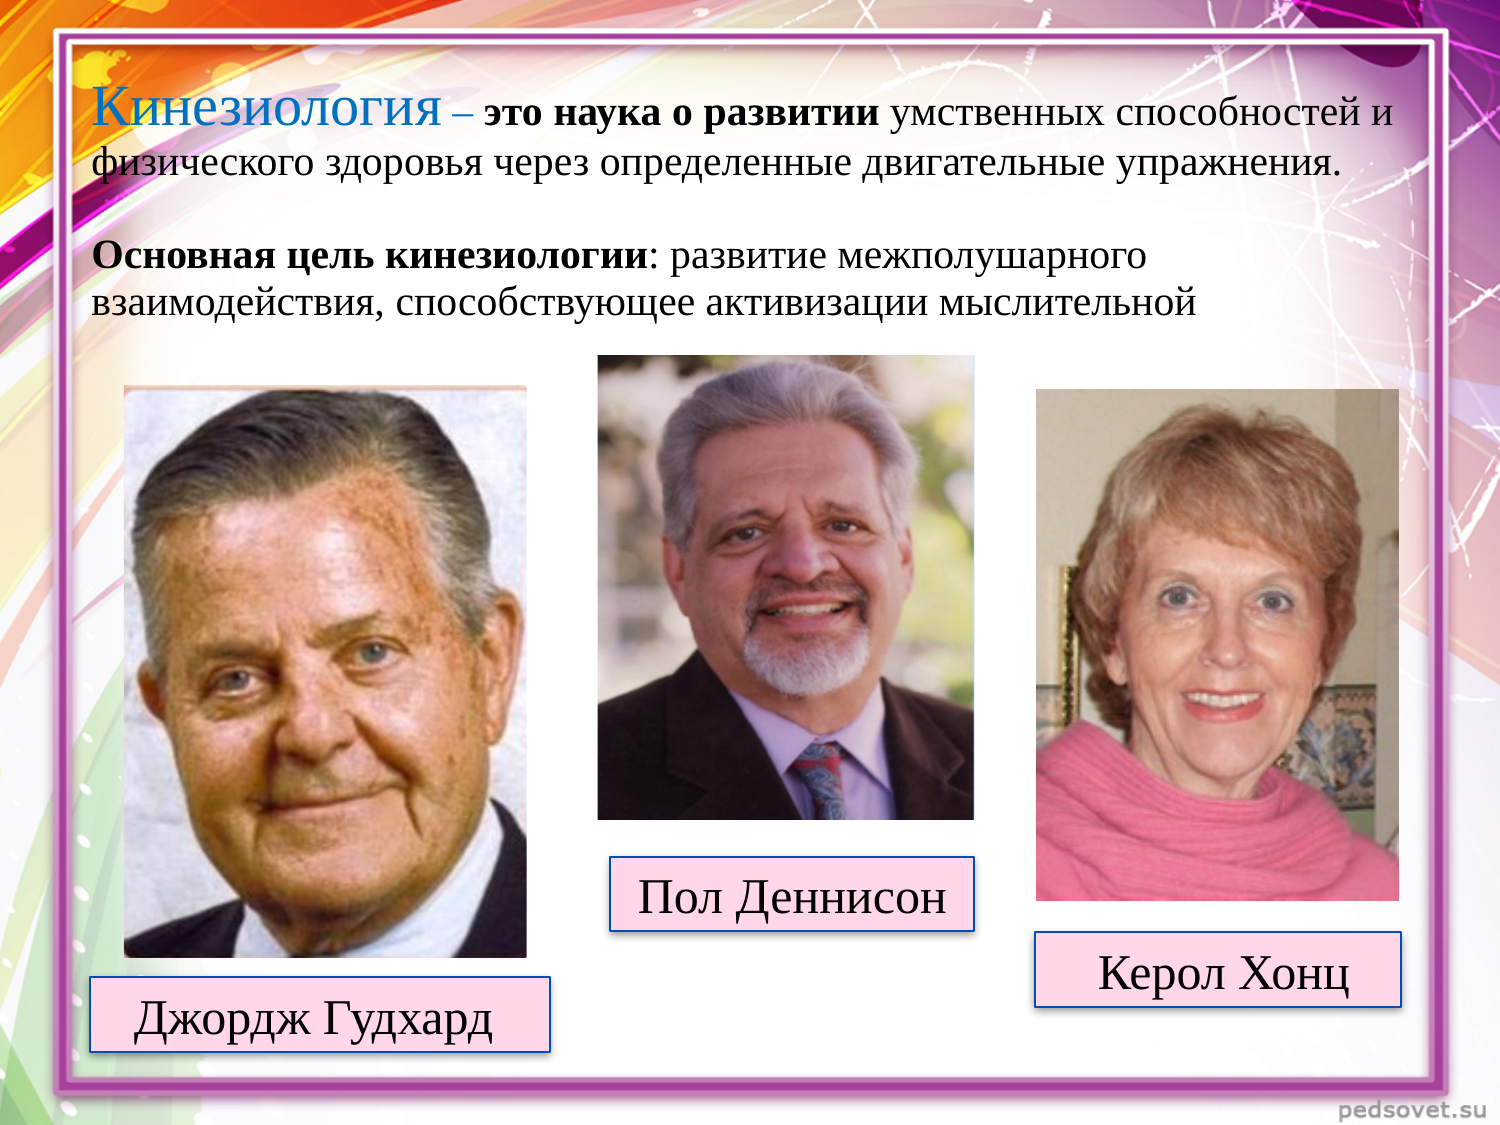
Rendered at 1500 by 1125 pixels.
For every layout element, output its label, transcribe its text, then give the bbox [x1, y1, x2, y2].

text_box Керол Хонц [1034, 931, 1402, 1008]
text_box Пол Деннисон [609, 856, 975, 932]
text_box Кинезиология – это наука о развитии умственных способностей и физического здоровья через определенные двигательные упражнения. Основная цель кинезиологии: развитие межполушарного взаимодействия, способствующее активизации мыслительной [76, 66, 1451, 378]
picture [0, 0, 1500, 1125]
text_box Джордж Гудхард [89, 976, 551, 1053]
